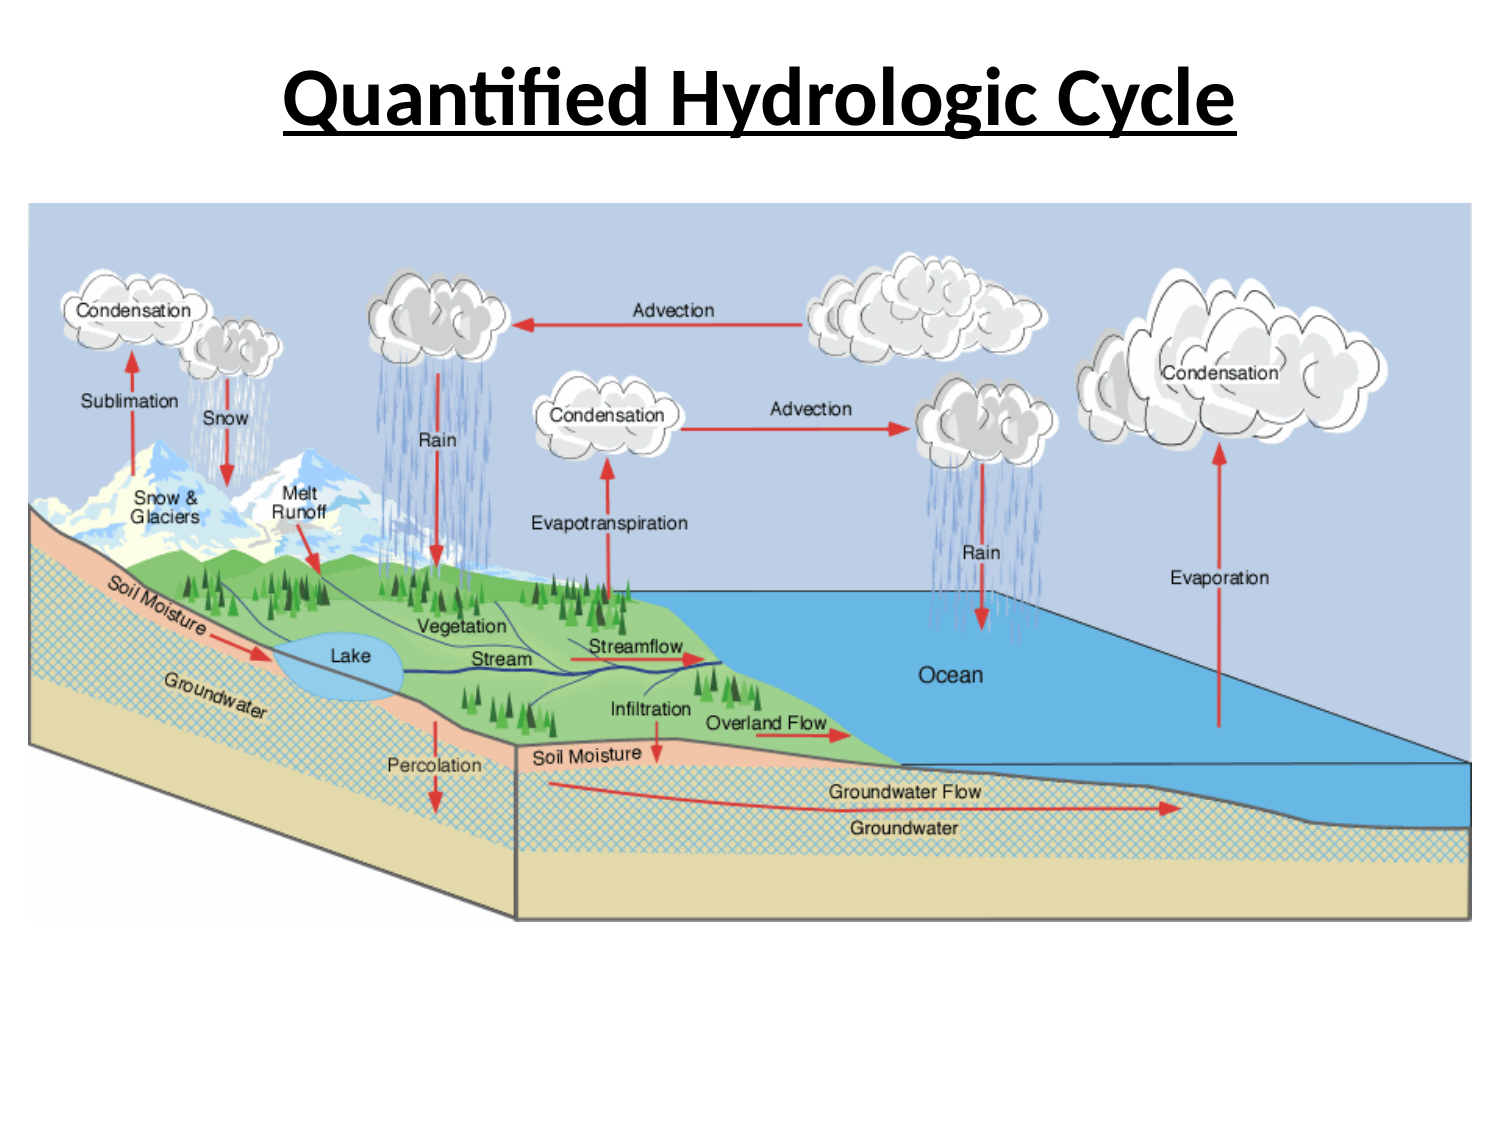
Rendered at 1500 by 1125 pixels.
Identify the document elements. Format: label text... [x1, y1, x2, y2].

picture [27, 202, 1473, 923]
text_box Quantified Hydrologic Cycle [268, 34, 1253, 150]
